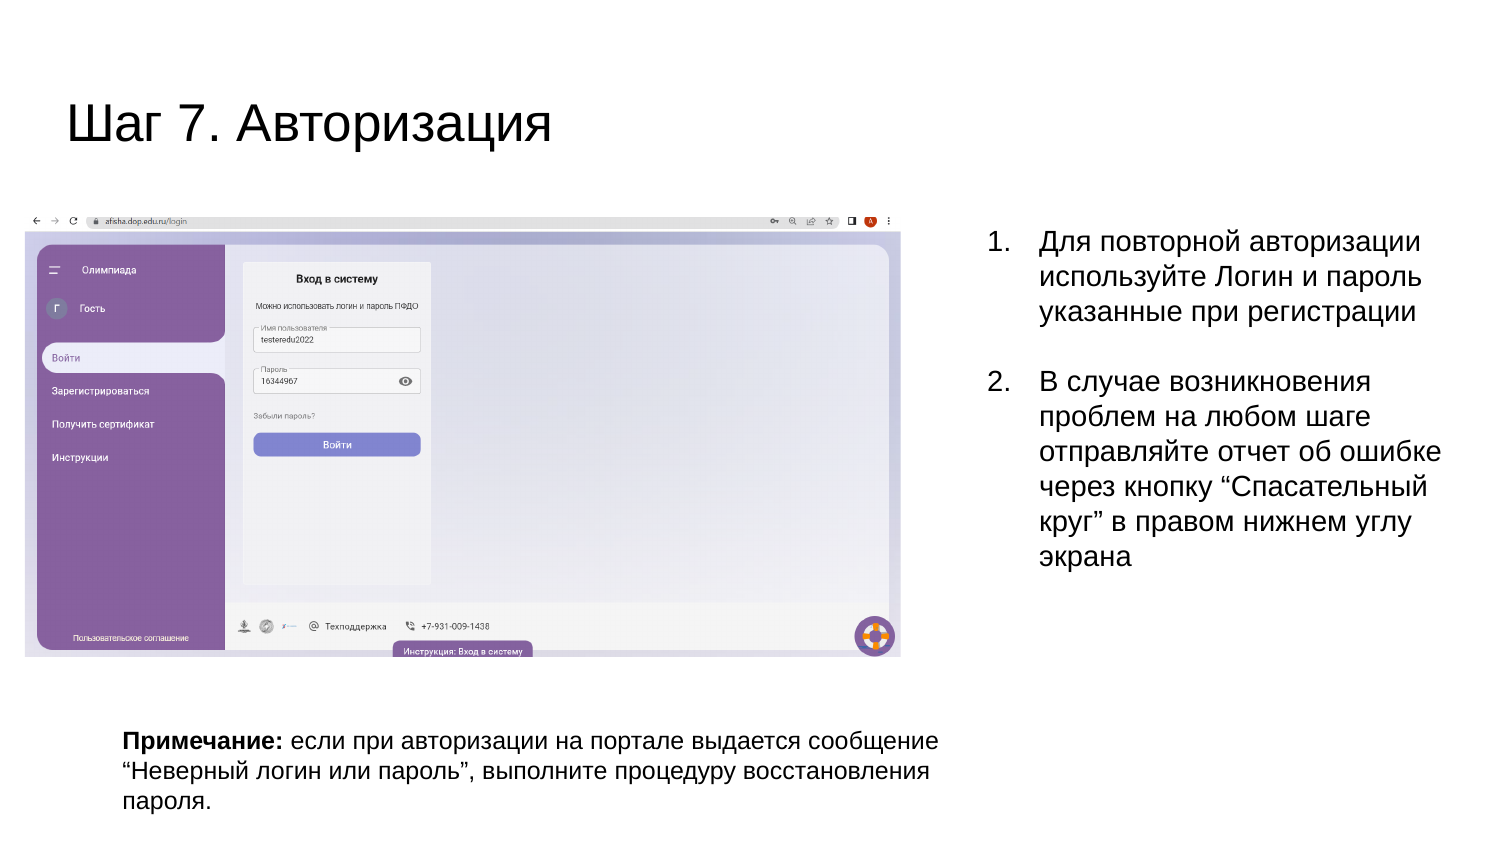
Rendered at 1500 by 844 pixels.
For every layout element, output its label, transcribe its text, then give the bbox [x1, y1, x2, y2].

text_box Для повторной авторизации используйте Логин и пароль указанные при регистрации В случае возникновения проблем на любом шаге отправляйте отчет об ошибке через кнопку “Спасательный круг” в правом нижнем углу экрана [949, 207, 1470, 588]
picture [24, 217, 901, 657]
text_box Примечание: если при авторизации на портале выдается сообщение “Неверный логин или пароль”, выполните процедуру восстановления пароля. [107, 709, 969, 830]
title Шаг 7. Авторизация [51, 72, 1449, 167]
